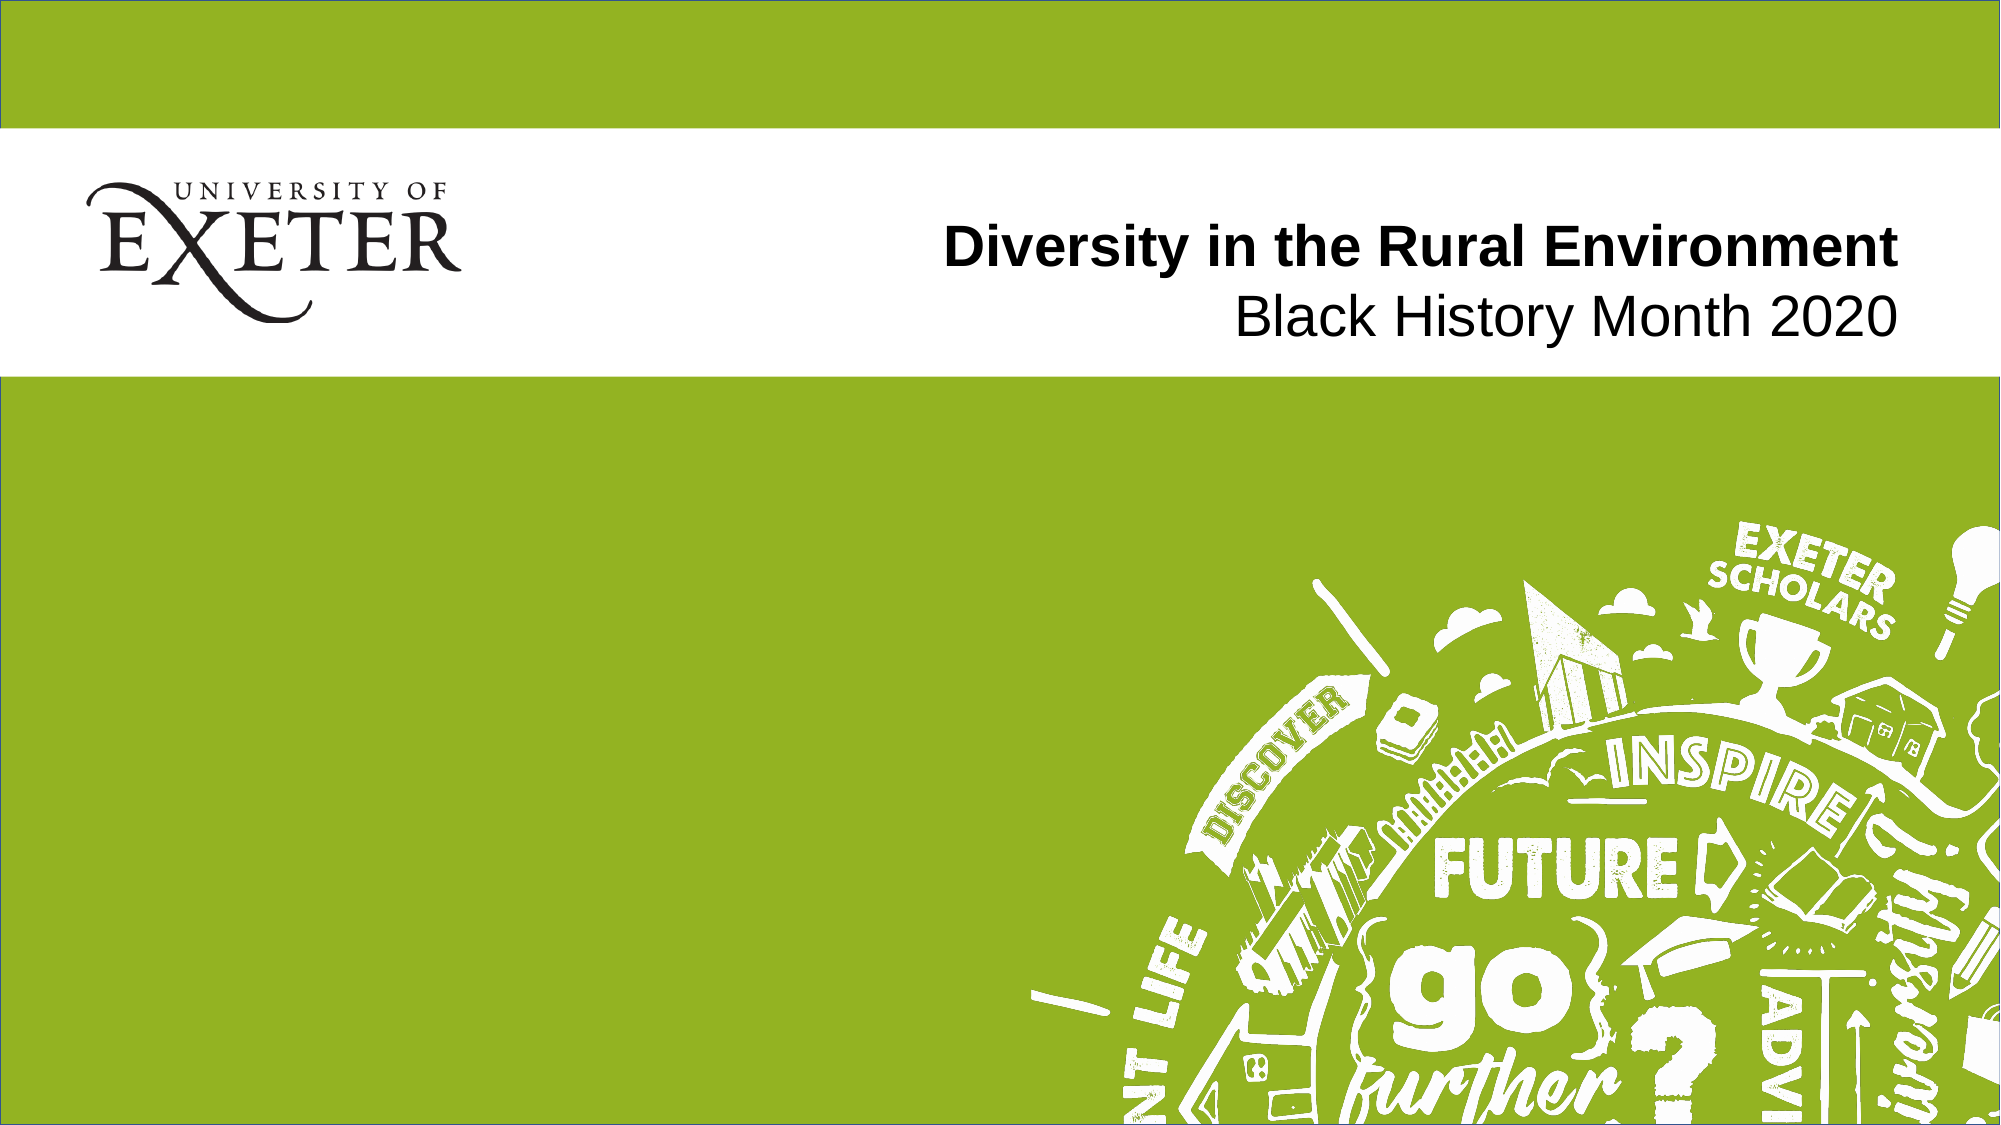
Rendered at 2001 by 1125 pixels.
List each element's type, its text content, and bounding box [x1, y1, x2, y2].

text_box Diversity in the Rural Environment Black History Month 2020 [233, 200, 1915, 355]
picture [1031, 520, 2000, 1124]
text_box v [0, 127, 2000, 378]
text_box [0, 378, 2000, 1125]
text_box [0, 0, 2000, 127]
picture [86, 181, 462, 324]
